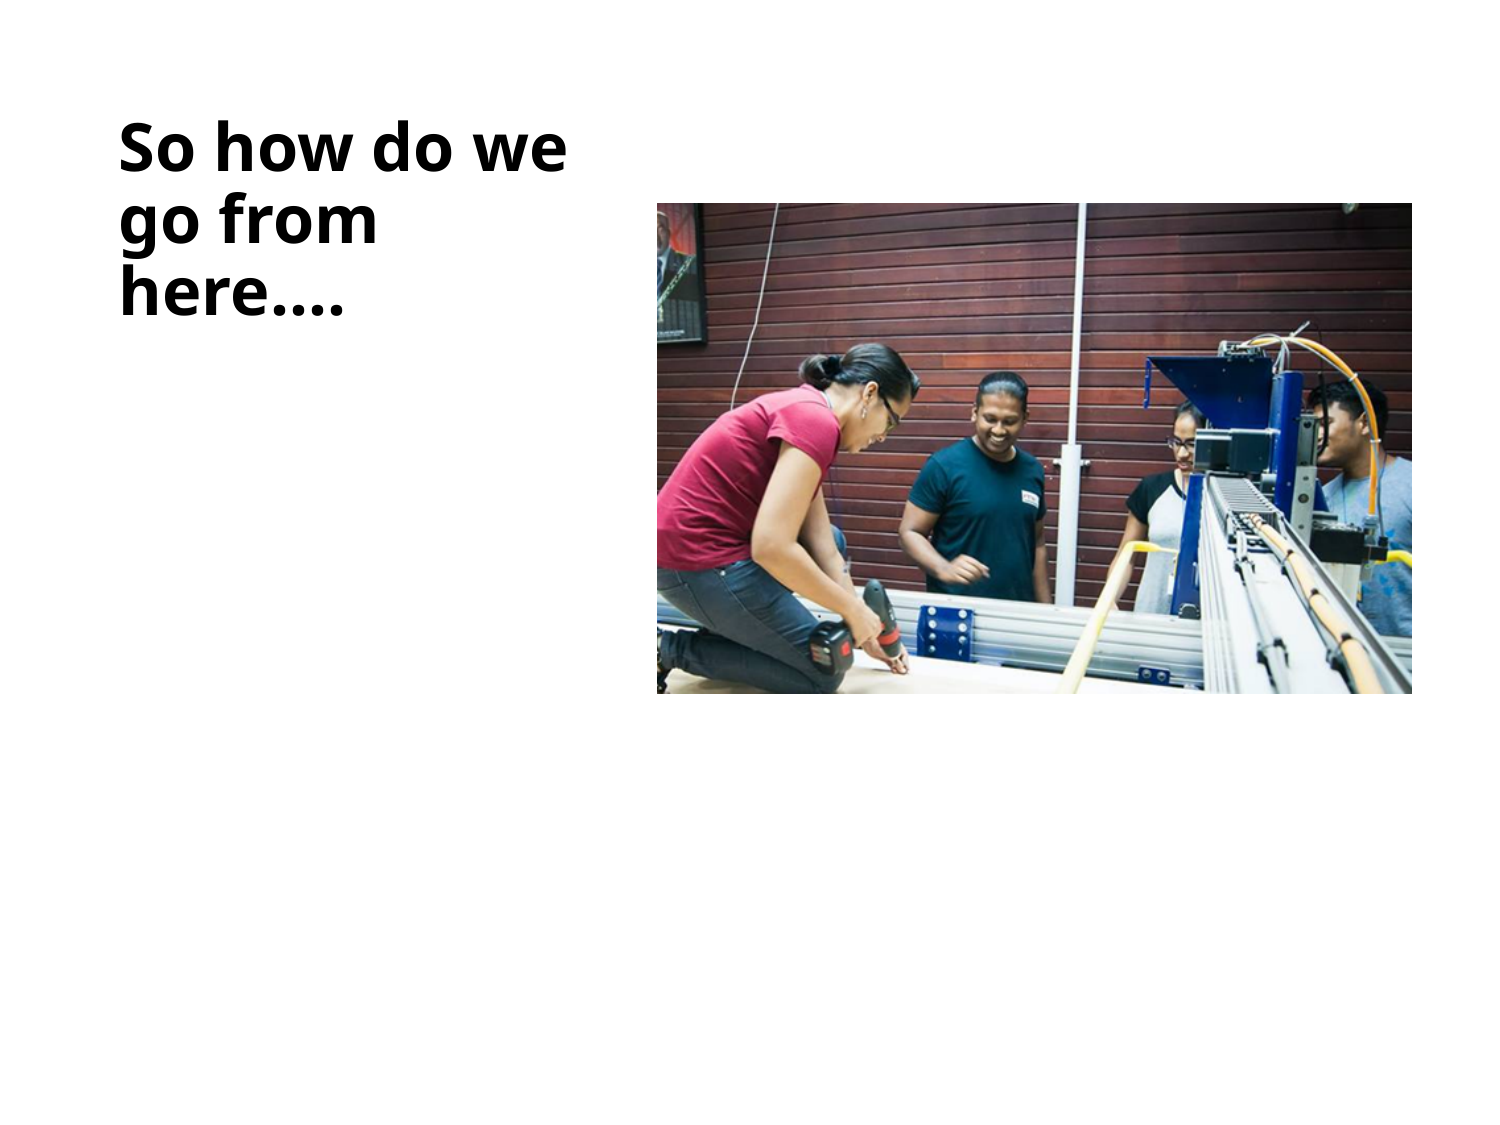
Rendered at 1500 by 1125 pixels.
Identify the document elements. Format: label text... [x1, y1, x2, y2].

title So how do we go from here…. [103, 75, 588, 338]
picture [657, 203, 1413, 695]
